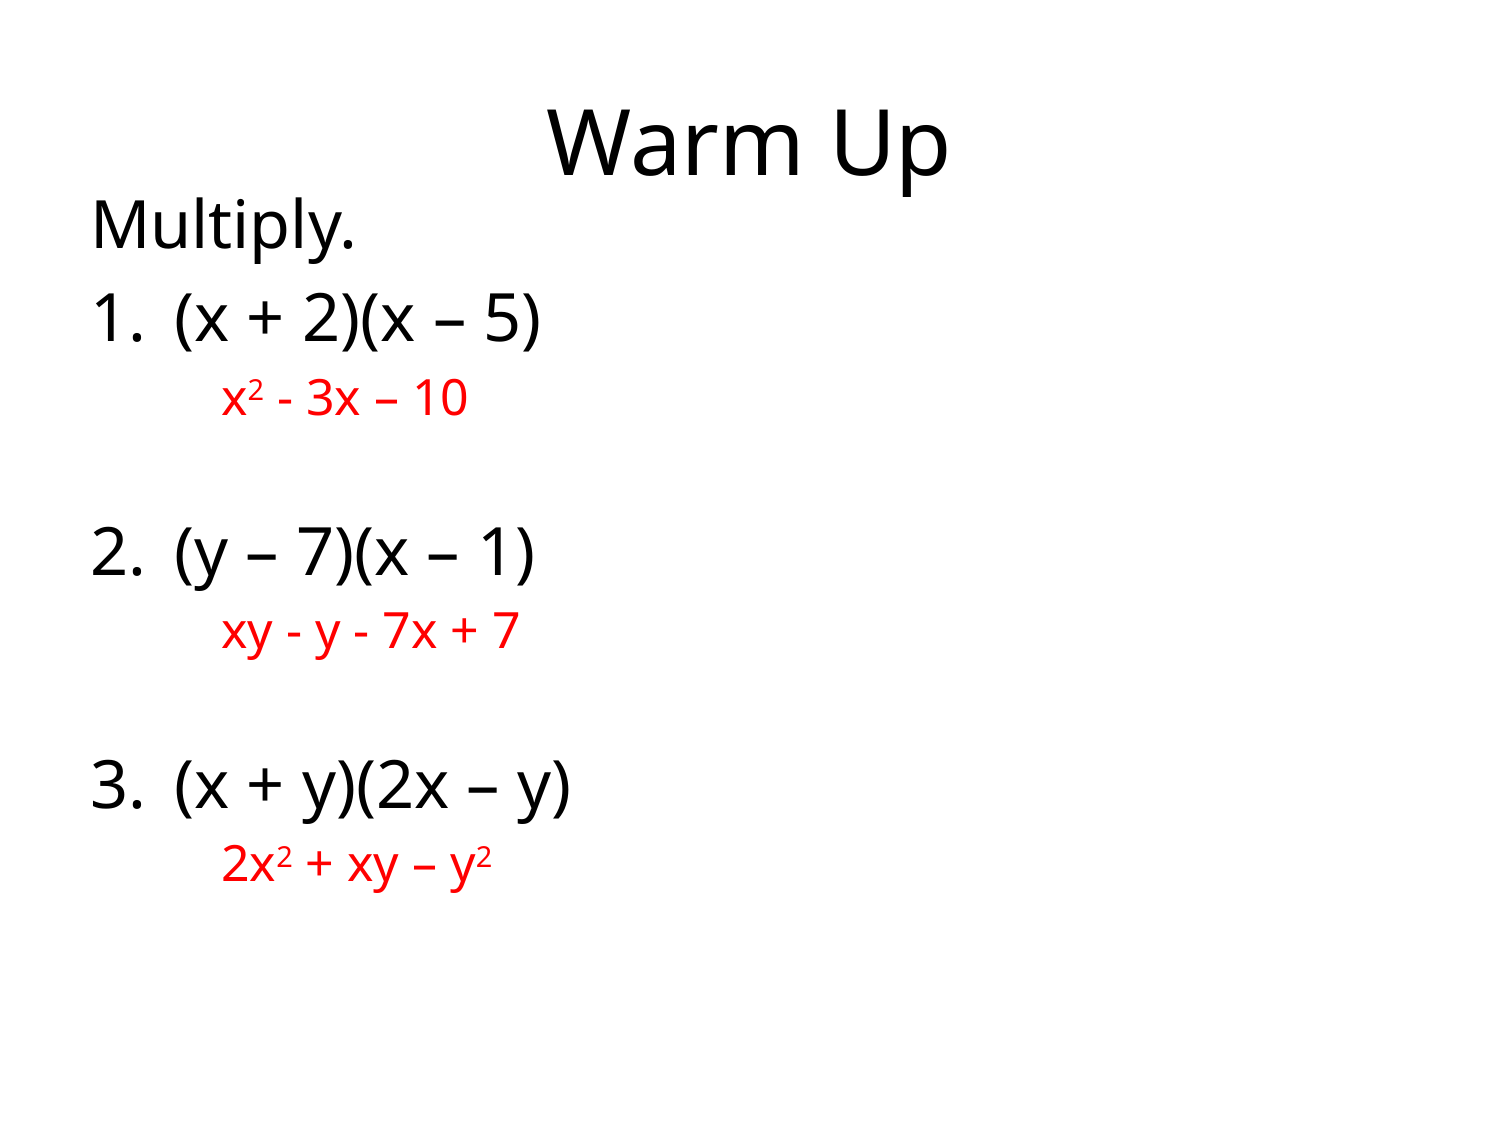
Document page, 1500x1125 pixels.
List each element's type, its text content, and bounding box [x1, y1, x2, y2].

title Warm Up [75, 45, 1425, 174]
list Multiply. (x + 2)(x – 5) x2 - 3x – 10 (y – 7)(x – 1) xy - y - 7x + 7 (x + y)(2x – y) 2x2 + xy – y2 [75, 174, 1425, 917]
